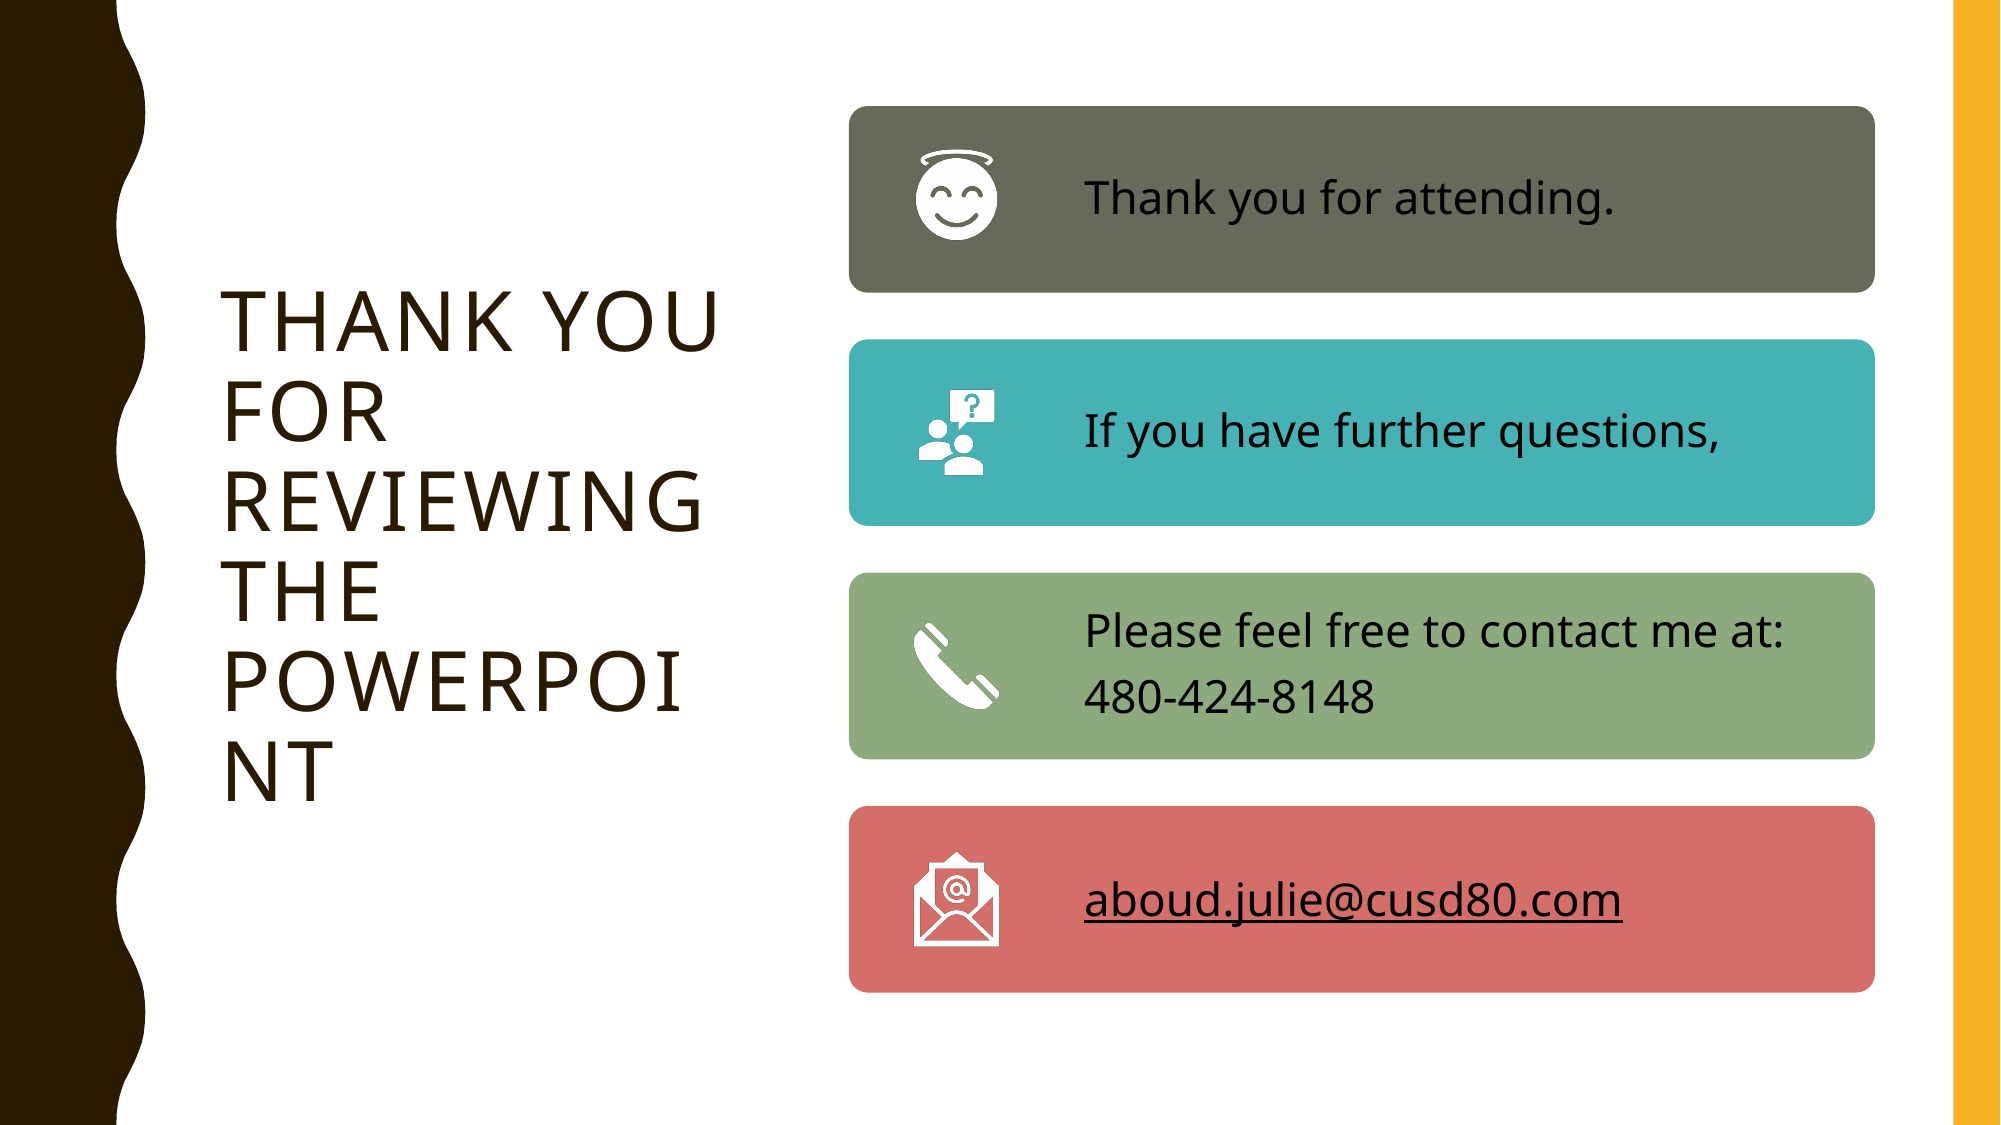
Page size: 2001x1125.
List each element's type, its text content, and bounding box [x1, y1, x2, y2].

title Thank you for reviewing the PowerPoint [205, 105, 761, 993]
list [848, 105, 1875, 993]
